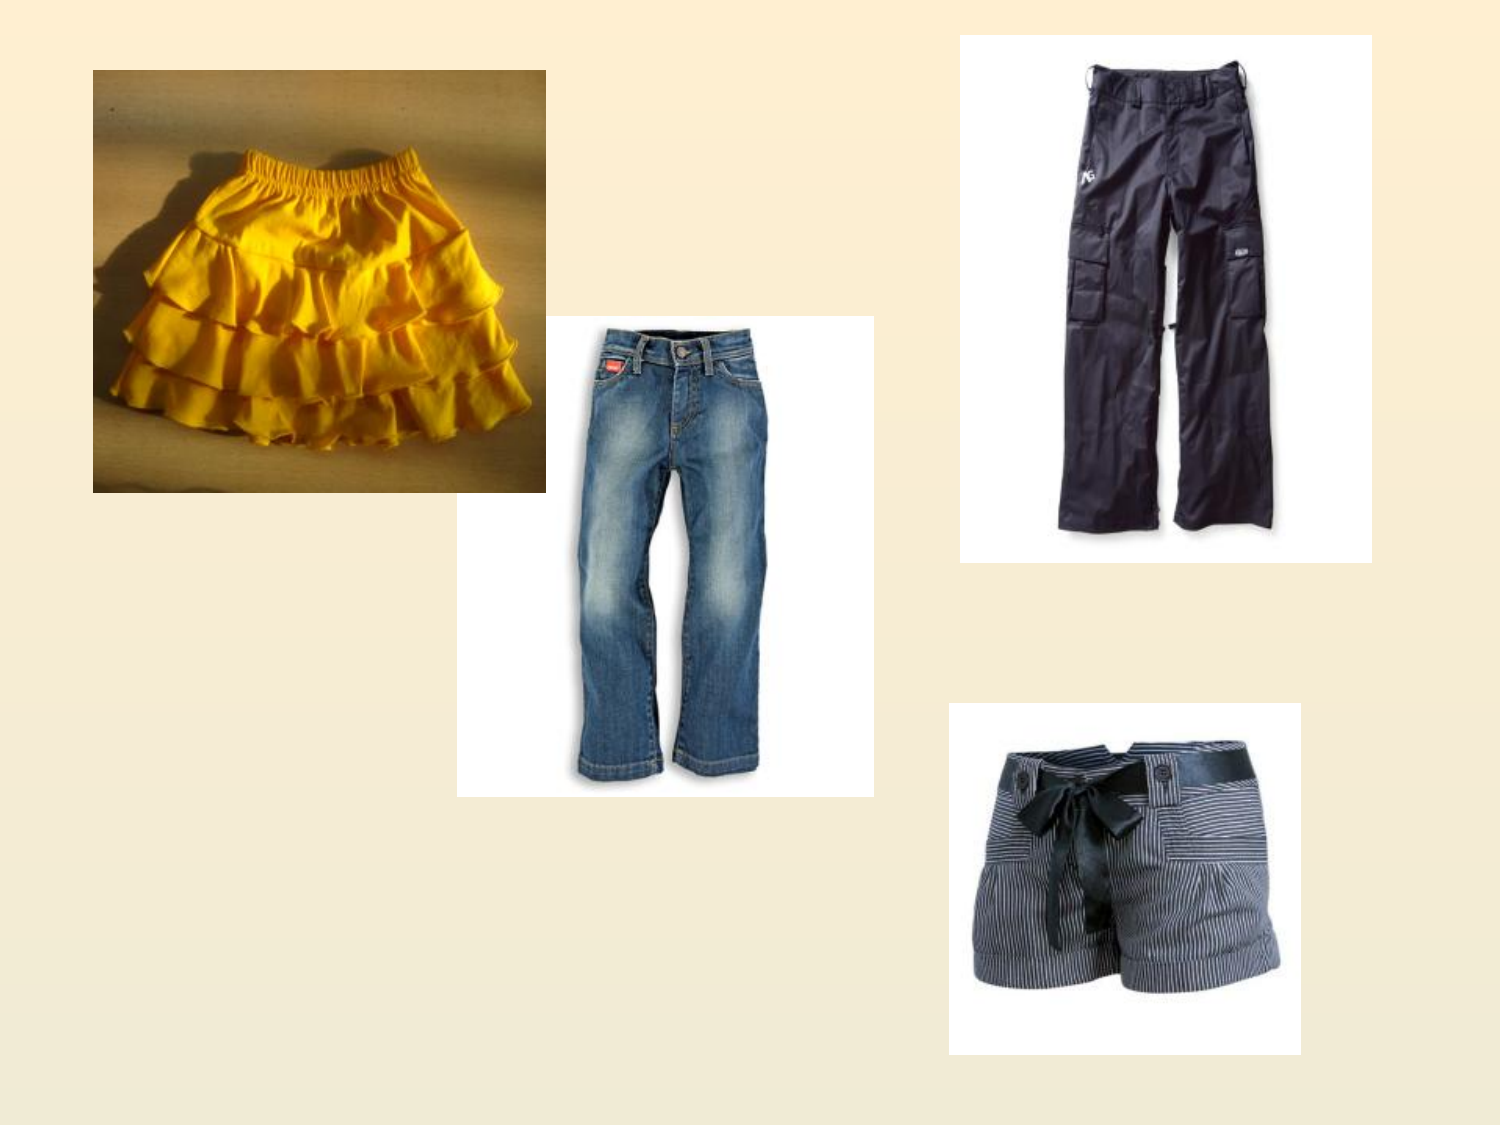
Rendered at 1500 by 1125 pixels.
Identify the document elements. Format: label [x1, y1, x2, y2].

picture [948, 702, 1301, 1055]
picture [93, 70, 874, 798]
picture [960, 34, 1372, 563]
